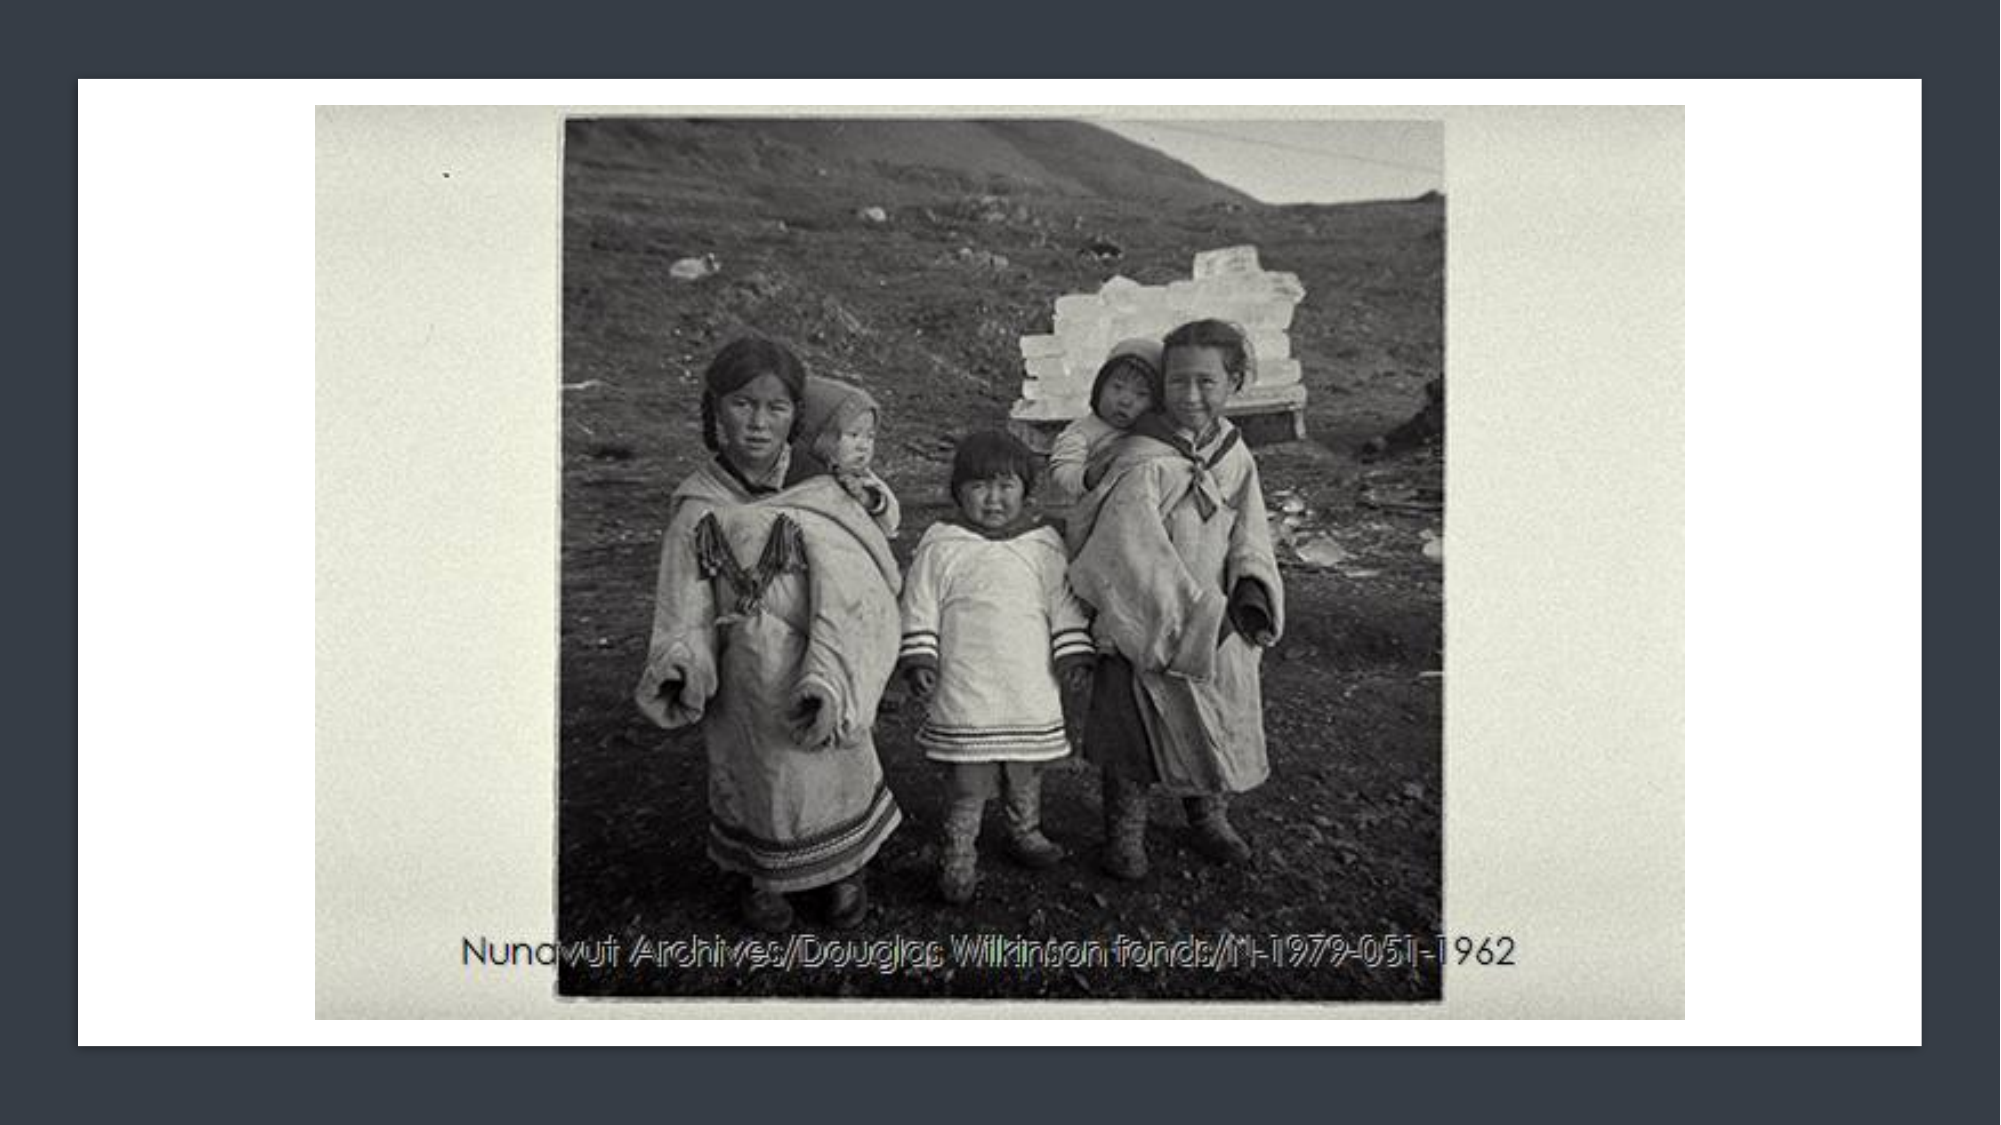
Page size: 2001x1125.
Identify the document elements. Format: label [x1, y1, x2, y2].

text_box [77, 77, 1923, 1048]
picture [315, 105, 1685, 1020]
text_box [0, 0, 2000, 1125]
